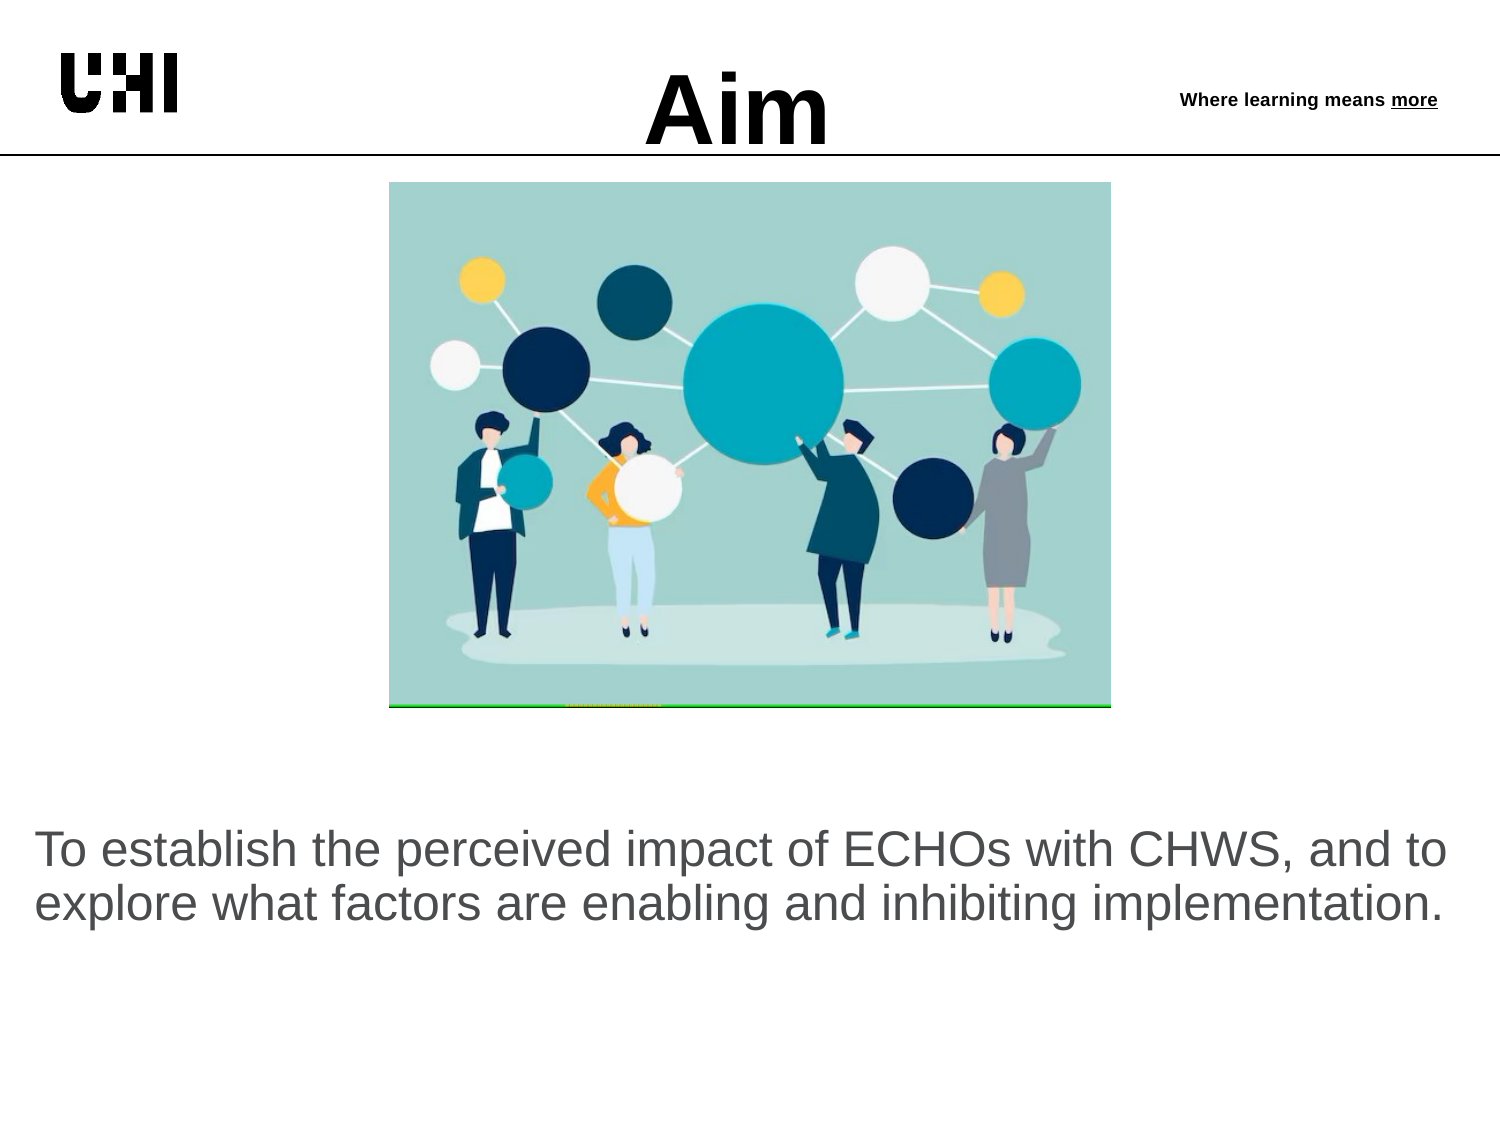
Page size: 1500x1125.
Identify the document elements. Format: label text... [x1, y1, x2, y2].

picture [388, 182, 1112, 708]
list To establish the perceived impact of ECHOs with CHWS, and to explore what factors are enabling and inhibiting implementation. [34, 822, 1466, 1025]
title Aim [62, 26, 1413, 183]
